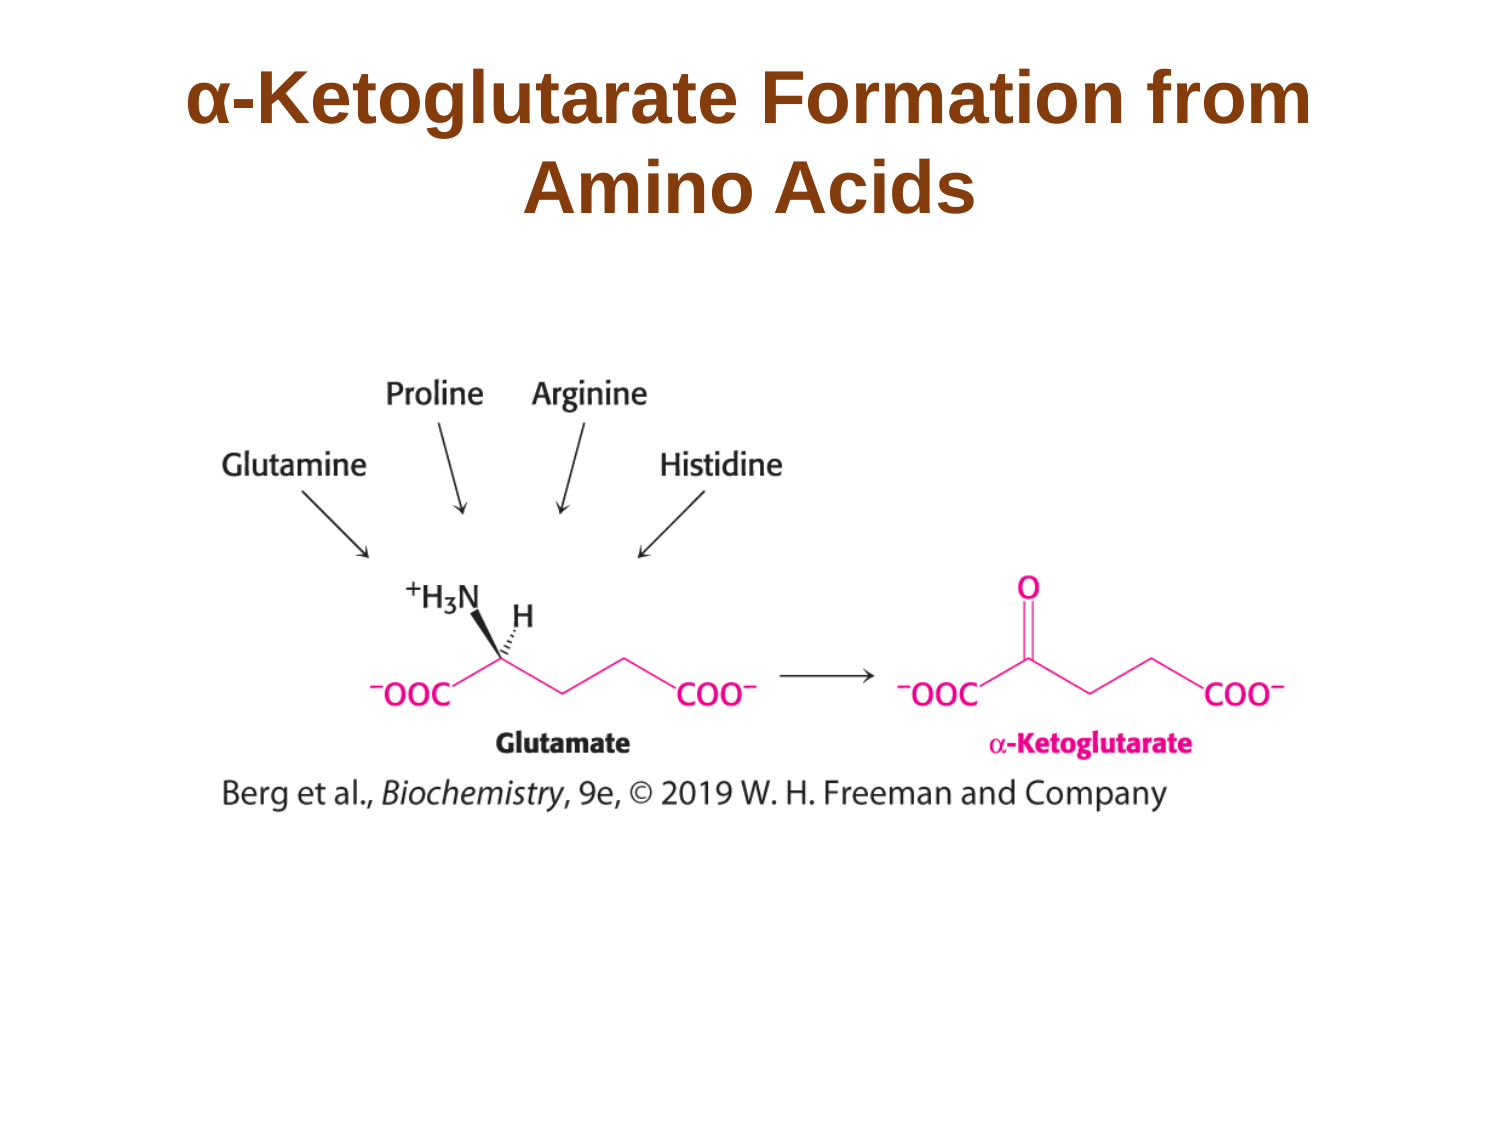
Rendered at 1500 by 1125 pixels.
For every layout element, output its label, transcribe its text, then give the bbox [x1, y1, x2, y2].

picture [87, 375, 1419, 816]
title α-Ketoglutarate Formation from Amino Acids [75, 45, 1425, 233]
